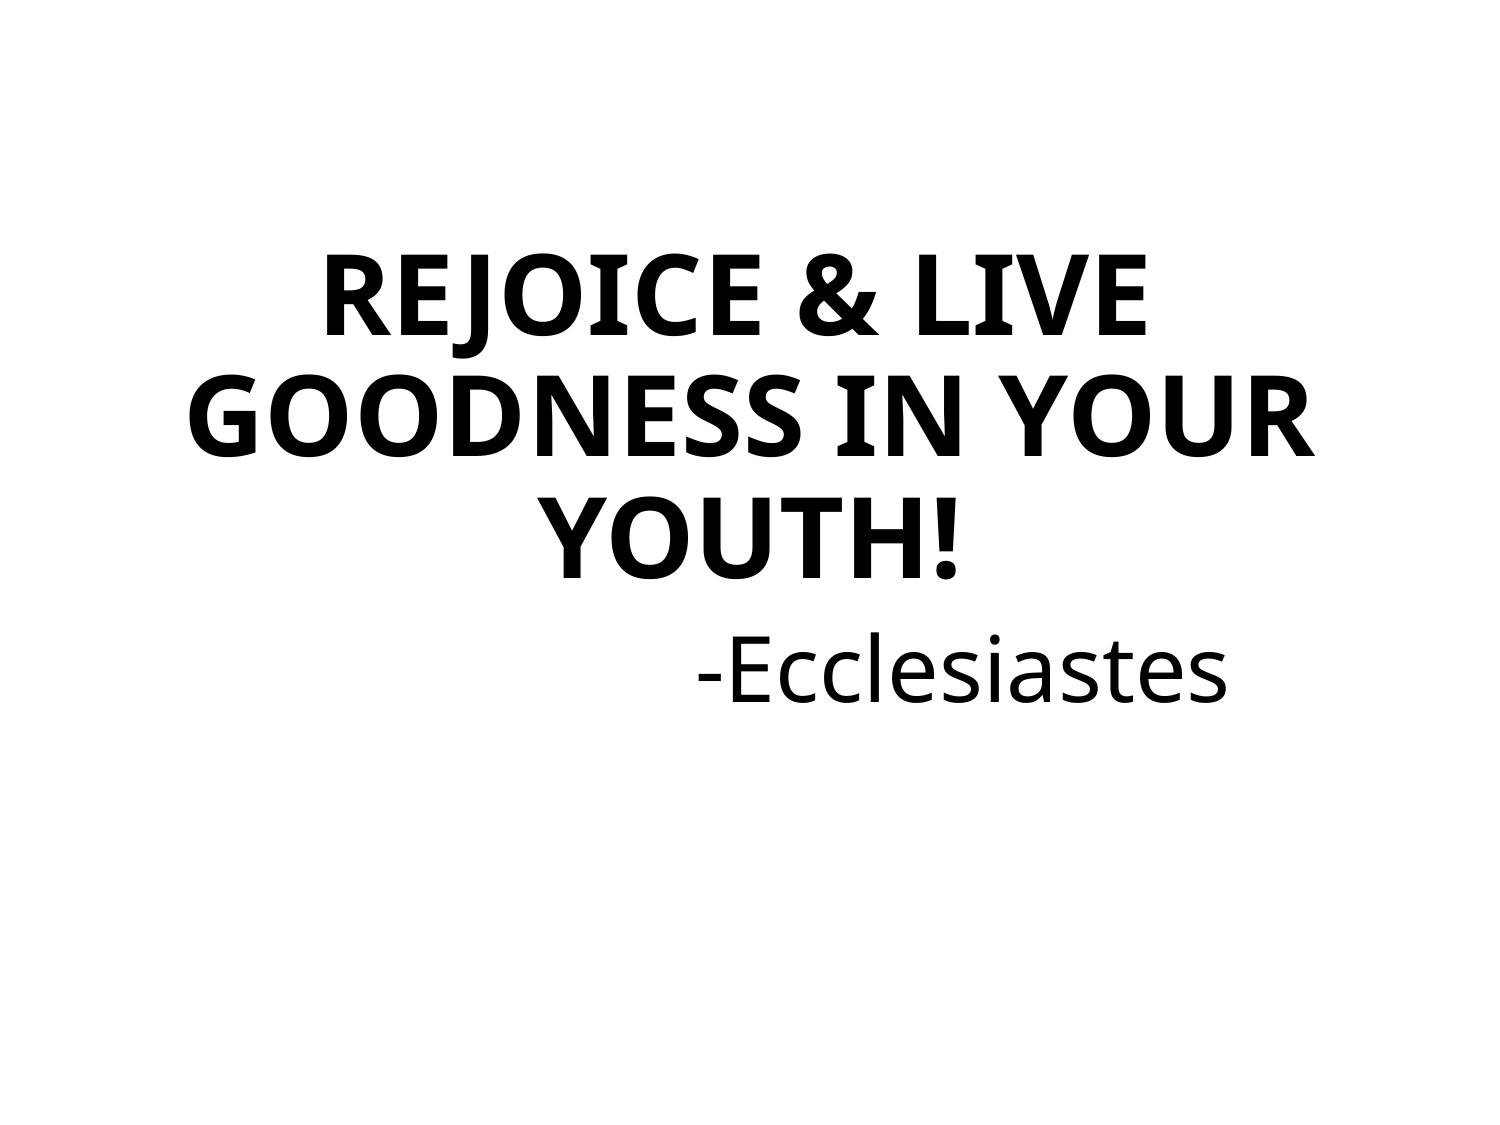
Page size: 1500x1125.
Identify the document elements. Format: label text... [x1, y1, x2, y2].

list REJOICE & LIVE GOODNESS IN YOUR YOUTH! -Ecclesiastes [103, 75, 1397, 1050]
